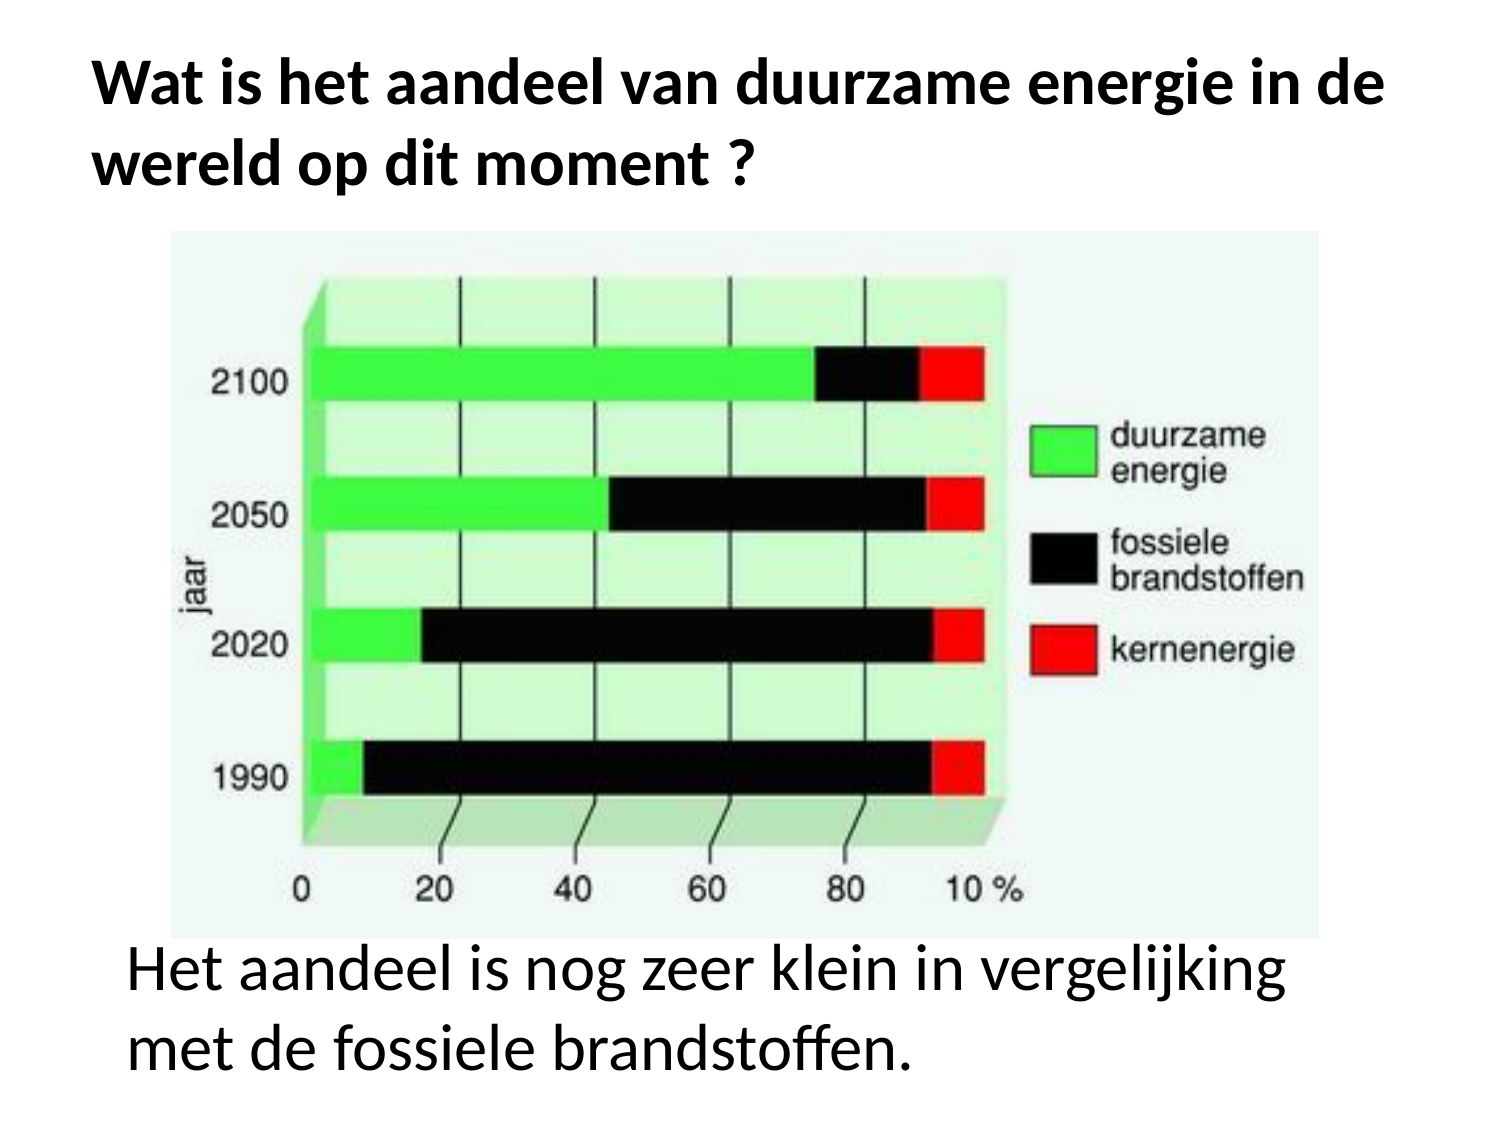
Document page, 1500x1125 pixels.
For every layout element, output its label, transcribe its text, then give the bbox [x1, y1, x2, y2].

picture [170, 231, 1320, 939]
text_box Het aandeel is nog zeer klein in vergelijking met de fossiele brandstoffen. [112, 916, 1424, 1092]
text_box Wat is het aandeel van duurzame energie in de wereld op dit moment ? [76, 30, 1441, 206]
